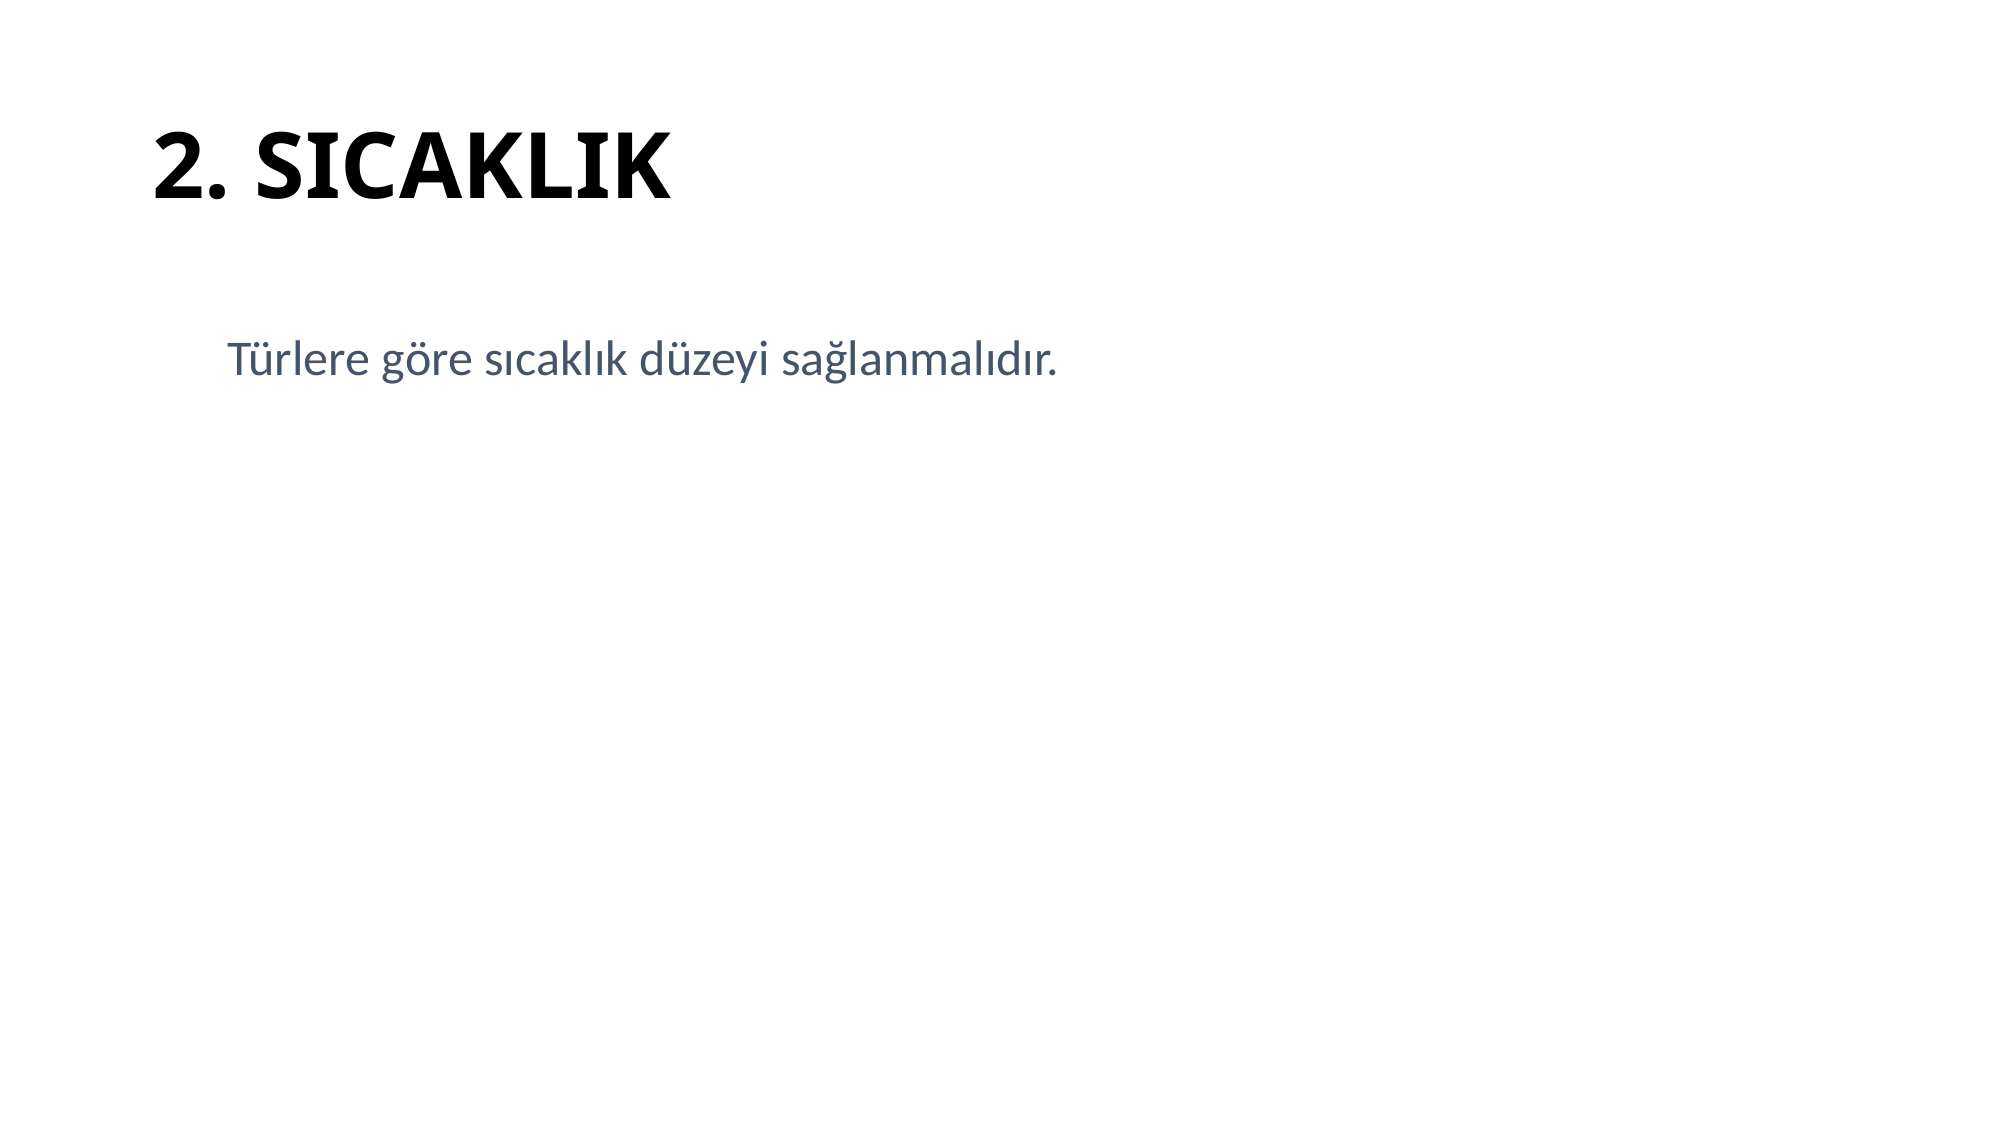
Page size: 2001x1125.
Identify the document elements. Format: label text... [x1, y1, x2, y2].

title 2. SICAKLIK [137, 59, 1863, 278]
list Türlere göre sıcaklık düzeyi sağlanmalıdır. [137, 299, 1863, 1014]
